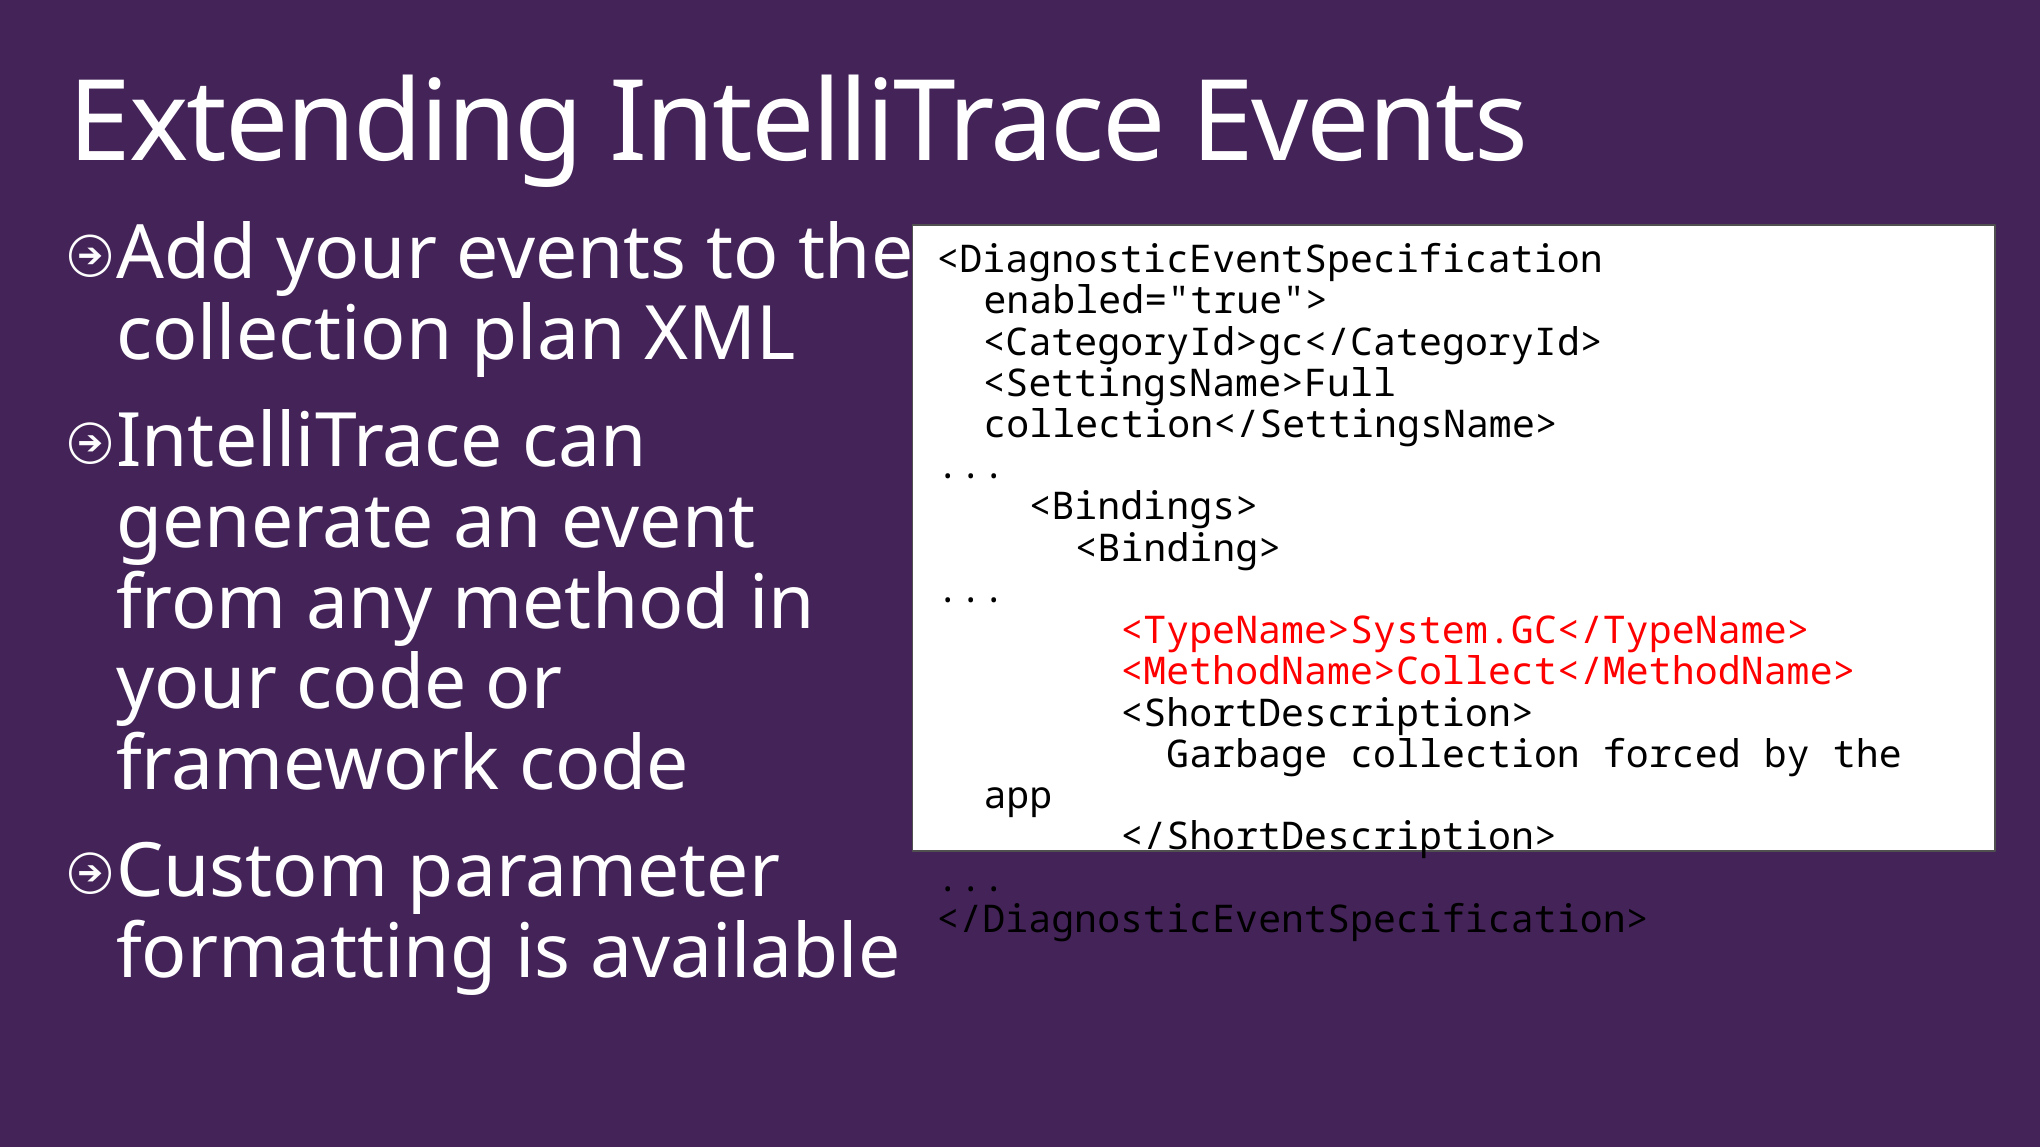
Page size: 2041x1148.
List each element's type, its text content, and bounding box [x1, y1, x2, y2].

picture [69, 841, 122, 894]
title Extending IntelliTrace Events [45, 48, 1996, 199]
picture [69, 223, 122, 277]
picture [69, 411, 122, 464]
list <DiagnosticEventSpecification enabled="true"> <CategoryId>gc</CategoryId> <SettingsName>Full collection</SettingsName> ... <Bindings> <Binding> ... <TypeName>System.GC</TypeName> <MethodName>Collect</MethodName> <ShortDescription> Garbage collection forced by the app </ShortDescription> ... </DiagnosticEventSpecification> [912, 224, 1996, 852]
list Add your events to the collection plan XML IntelliTrace can generate an event from any method in your code or framework code Custom parameter formatting is available [45, 198, 946, 936]
